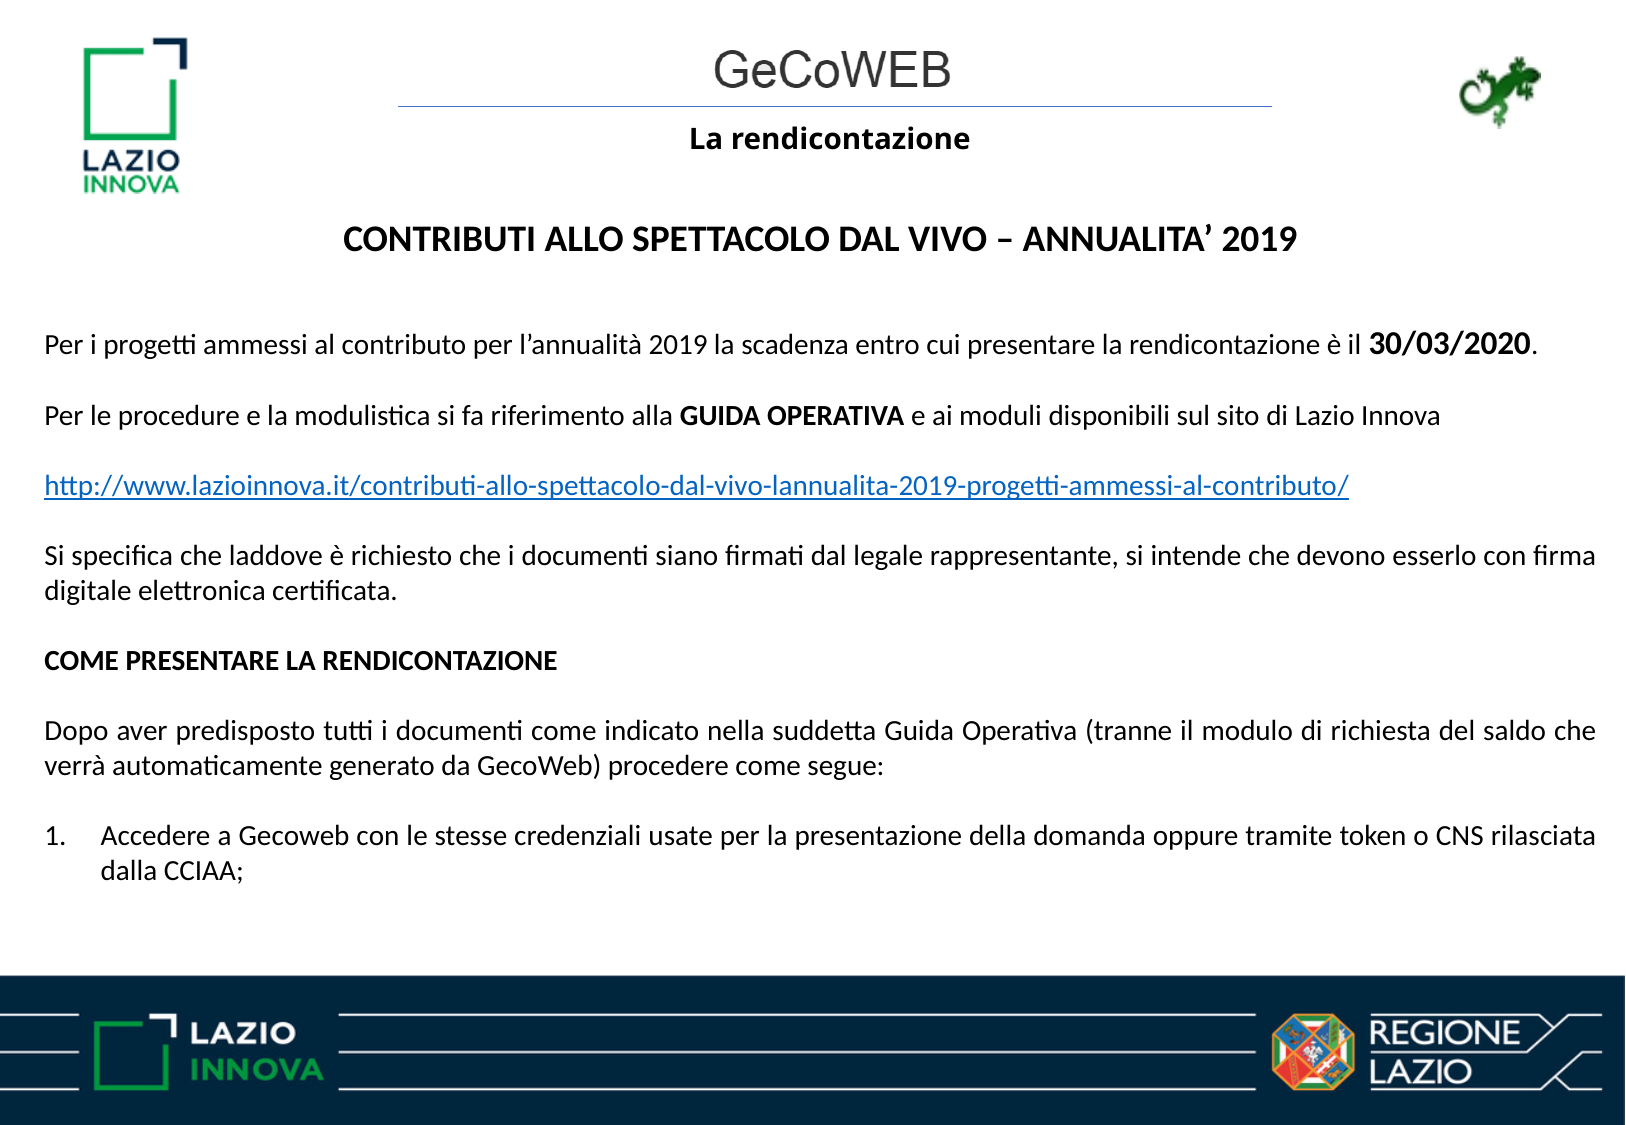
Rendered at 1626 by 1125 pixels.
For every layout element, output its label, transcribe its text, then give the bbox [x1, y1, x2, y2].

text_box CONTRIBUTI ALLO SPETTACOLO DAL VIVO – ANNUALITA’ 2019 Per i progetti ammessi al contributo per l’annualità 2019 la scadenza entro cui presentare la rendicontazione è il 30/03/2020. Per le procedure e la modulistica si fa riferimento alla GUIDA OPERATIVA e ai moduli disponibili sul sito di Lazio Innova http://www.lazioinnova.it/contributi-allo-spettacolo-dal-vivo-lannualita-2019-progetti-ammessi-al-contributo/ Si specifica che laddove è richiesto che i documenti siano firmati dal legale rappresentante, si intende che devono esserlo con firma digitale elettronica certificata. COME PRESENTARE LA RENDICONTAZIONE Dopo aver predisposto tutti i documenti come indicato nella suddetta Guida Operativa (tranne il modulo di richiesta del saldo che verrà automaticamente generato da GecoWeb) procedere come segue: Accedere a Gecoweb con le stesse credenziali usate per la presentazione della domanda oppure tramite token o CNS rilasciata dalla CCIAA; [29, 206, 1612, 894]
picture [0, 975, 1625, 1125]
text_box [52, 37, 1541, 194]
